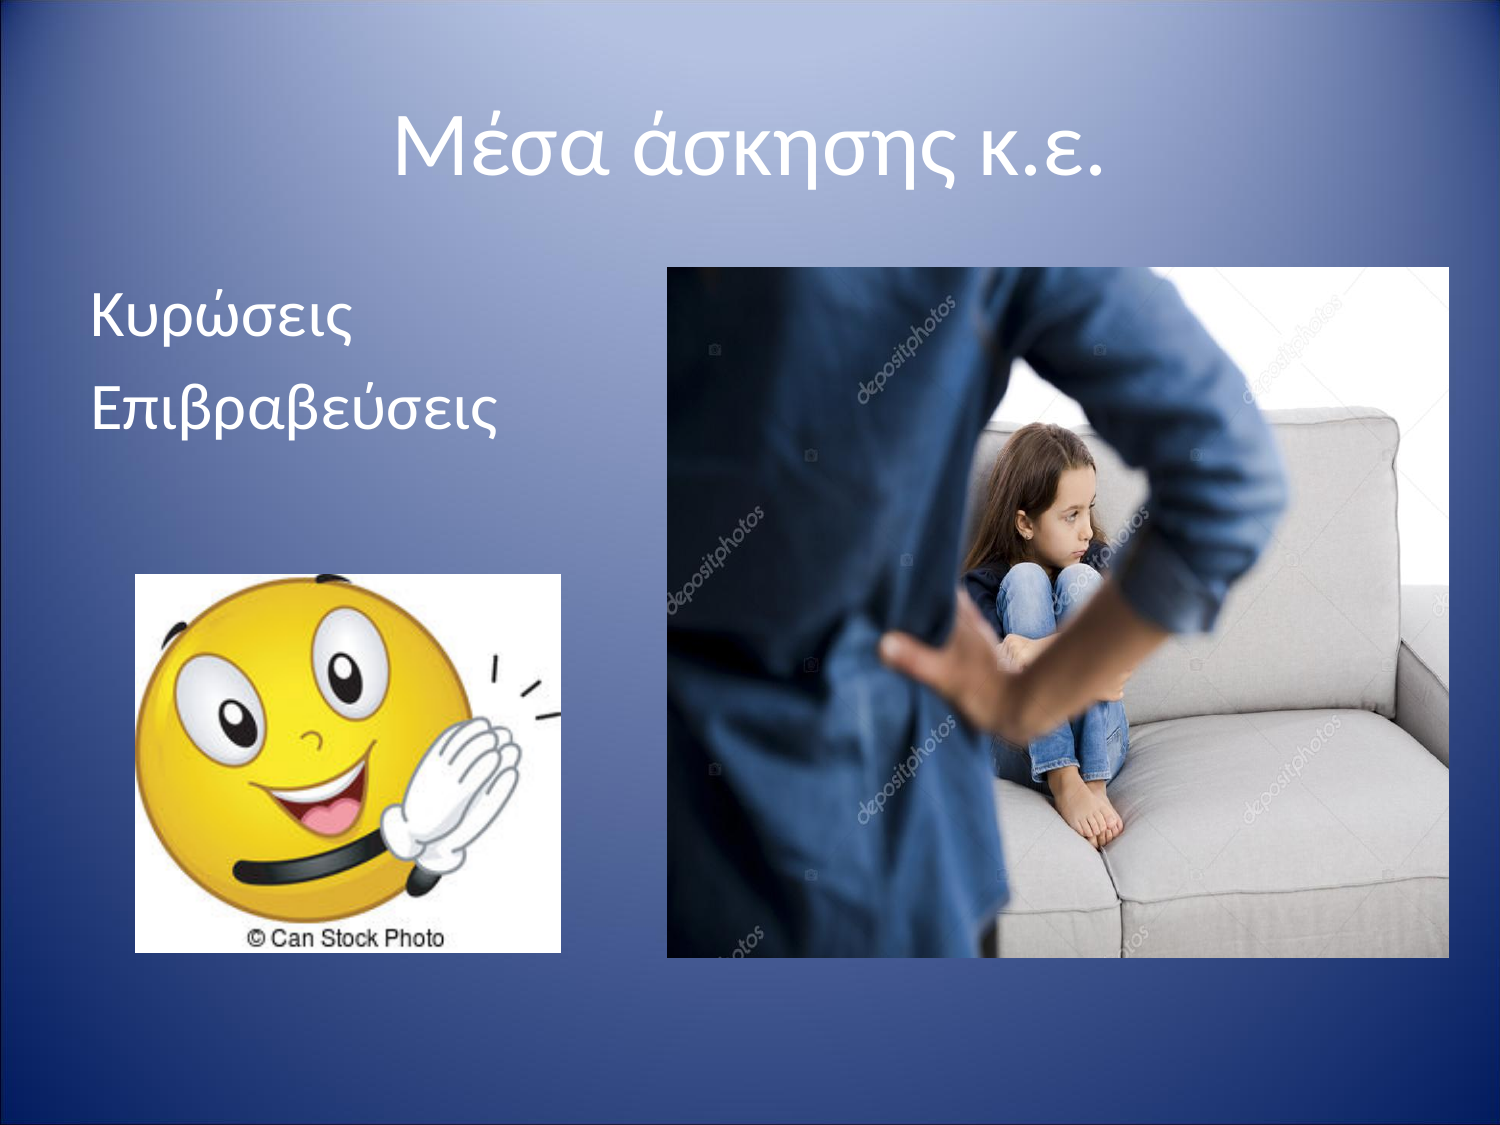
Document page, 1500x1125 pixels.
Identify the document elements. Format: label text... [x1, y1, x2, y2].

list Κυρώσεις Επιβραβεύσεις [74, 262, 1426, 1006]
title Μέσα άσκησης κ.ε. [74, 44, 1426, 233]
picture [0, 0, 1500, 1125]
